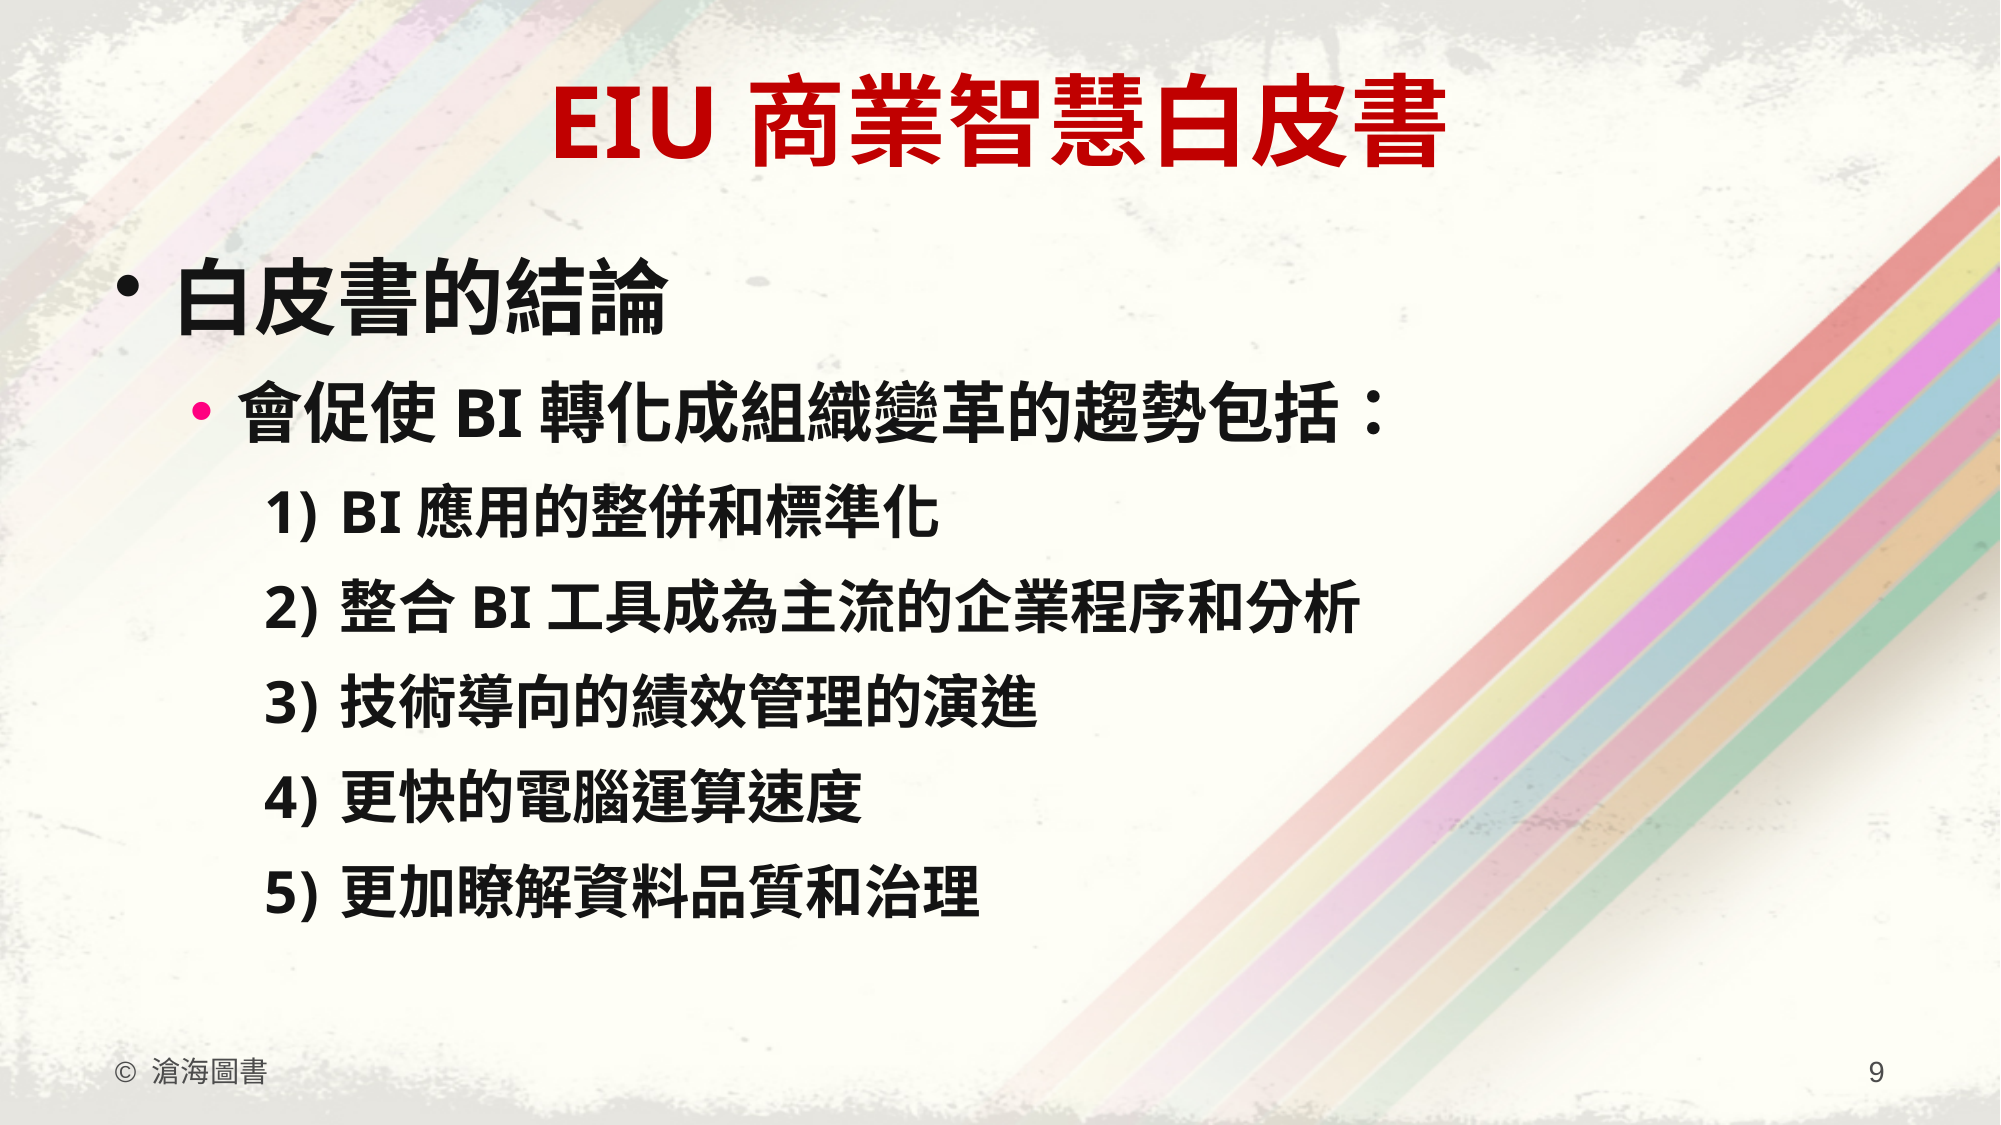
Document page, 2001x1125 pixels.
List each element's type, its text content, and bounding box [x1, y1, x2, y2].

title EIU商業智慧白皮書 [99, 36, 1900, 202]
picture [0, 0, 2000, 1125]
slide_number © 滄海圖書 [99, 1045, 567, 1124]
list 白皮書的結論 會促使BI轉化成組織變革的趨勢包括： BI應用的整併和標準化 整合BI工具成為主流的企業程序和分析 技術導向的績效管理的演進 更快的電腦運算速度 更加瞭解資料品質和治理 [99, 238, 1900, 1025]
slide_number 9 [1433, 1045, 1900, 1124]
